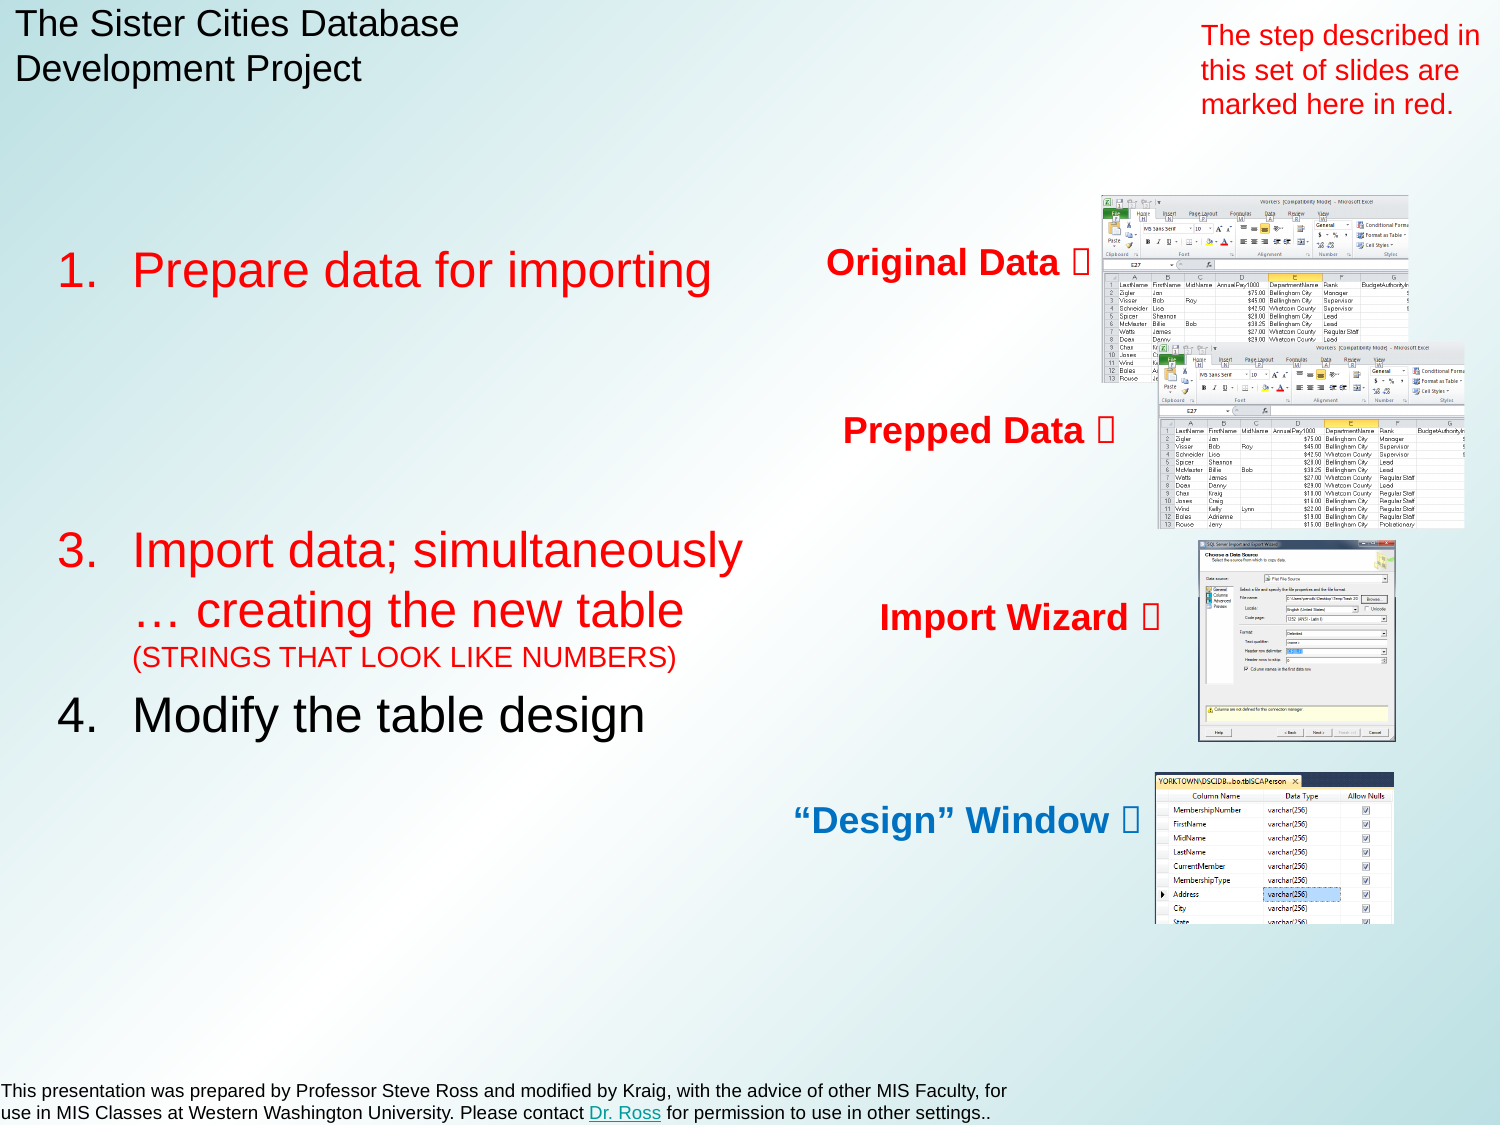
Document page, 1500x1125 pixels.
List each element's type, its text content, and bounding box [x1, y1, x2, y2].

picture [1154, 771, 1395, 924]
text_box The step described in this set of slides are marked here in red. [1186, 8, 1500, 129]
text_box “Design” Window  [778, 788, 1149, 849]
picture [1101, 194, 1465, 530]
picture [1197, 539, 1396, 743]
text_box Original Data  [811, 230, 1096, 291]
text_box Prepped Data  [828, 398, 1133, 459]
list Prepare data for importing Import data; simultaneously … creating the new table (STRINGS THAT LOOK LIKE NUMBERS) Modify the table design [42, 230, 771, 984]
text_box This presentation was prepared by Professor Steve Ross and modified by Kraig, with the advice of other MIS Faculty, for use in MIS Classes at Western Washington University. Please contact Dr. Ross for permission to use in other settings.. [0, 1070, 1045, 1125]
text_box The Sister Cities Database Development Project [0, 0, 750, 97]
text_box Import Wizard  [864, 585, 1178, 646]
